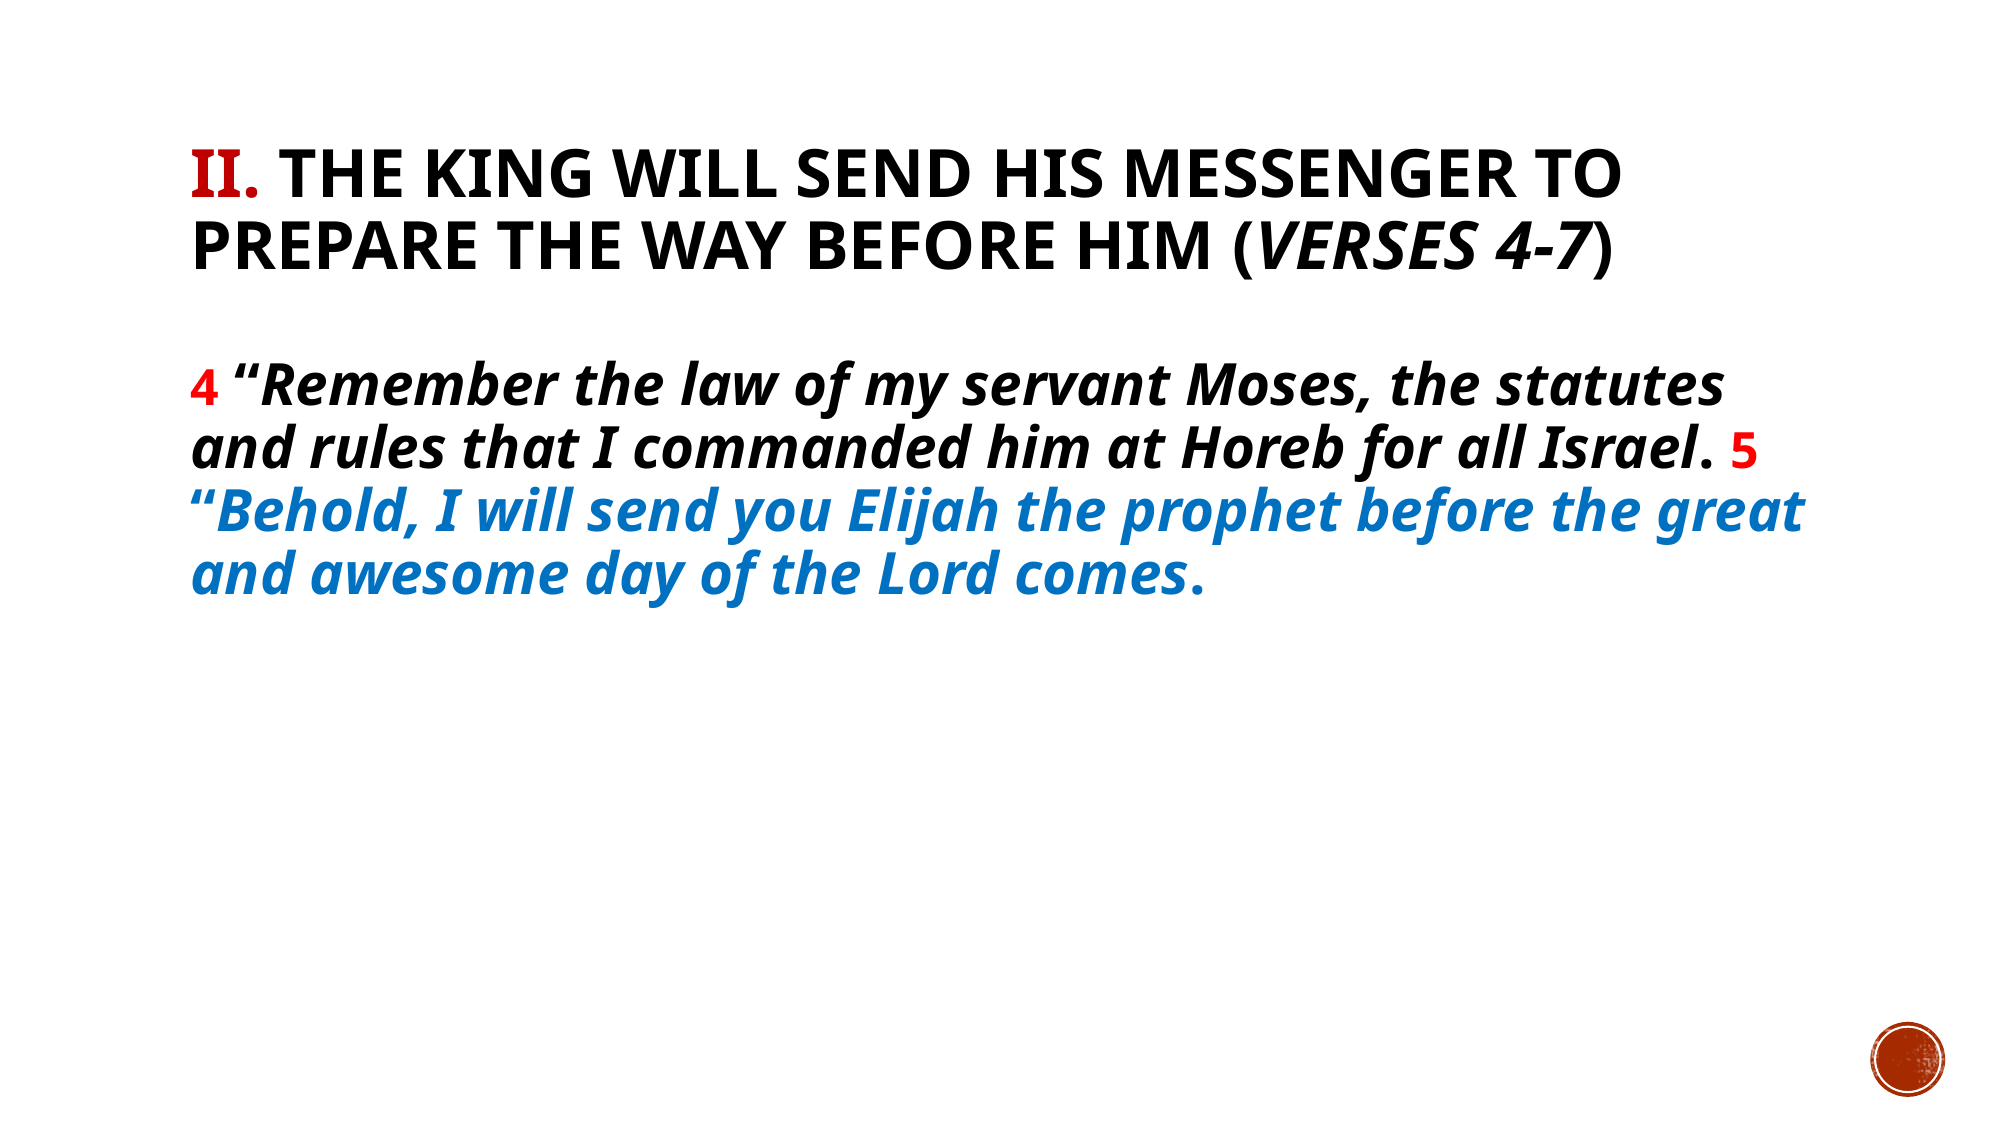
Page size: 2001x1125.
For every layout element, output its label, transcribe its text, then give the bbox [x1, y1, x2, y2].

list 4 “Remember the law of my servant Moses, the statutes and rules that I commanded him at Horeb for all Israel. 5 “Behold, I will send you Elijah the prophet before the great and awesome day of the Lord comes. [175, 348, 1826, 1013]
title II. The King will send His messenger to prepare the way before Him (verses 4-7) [175, 79, 1826, 344]
